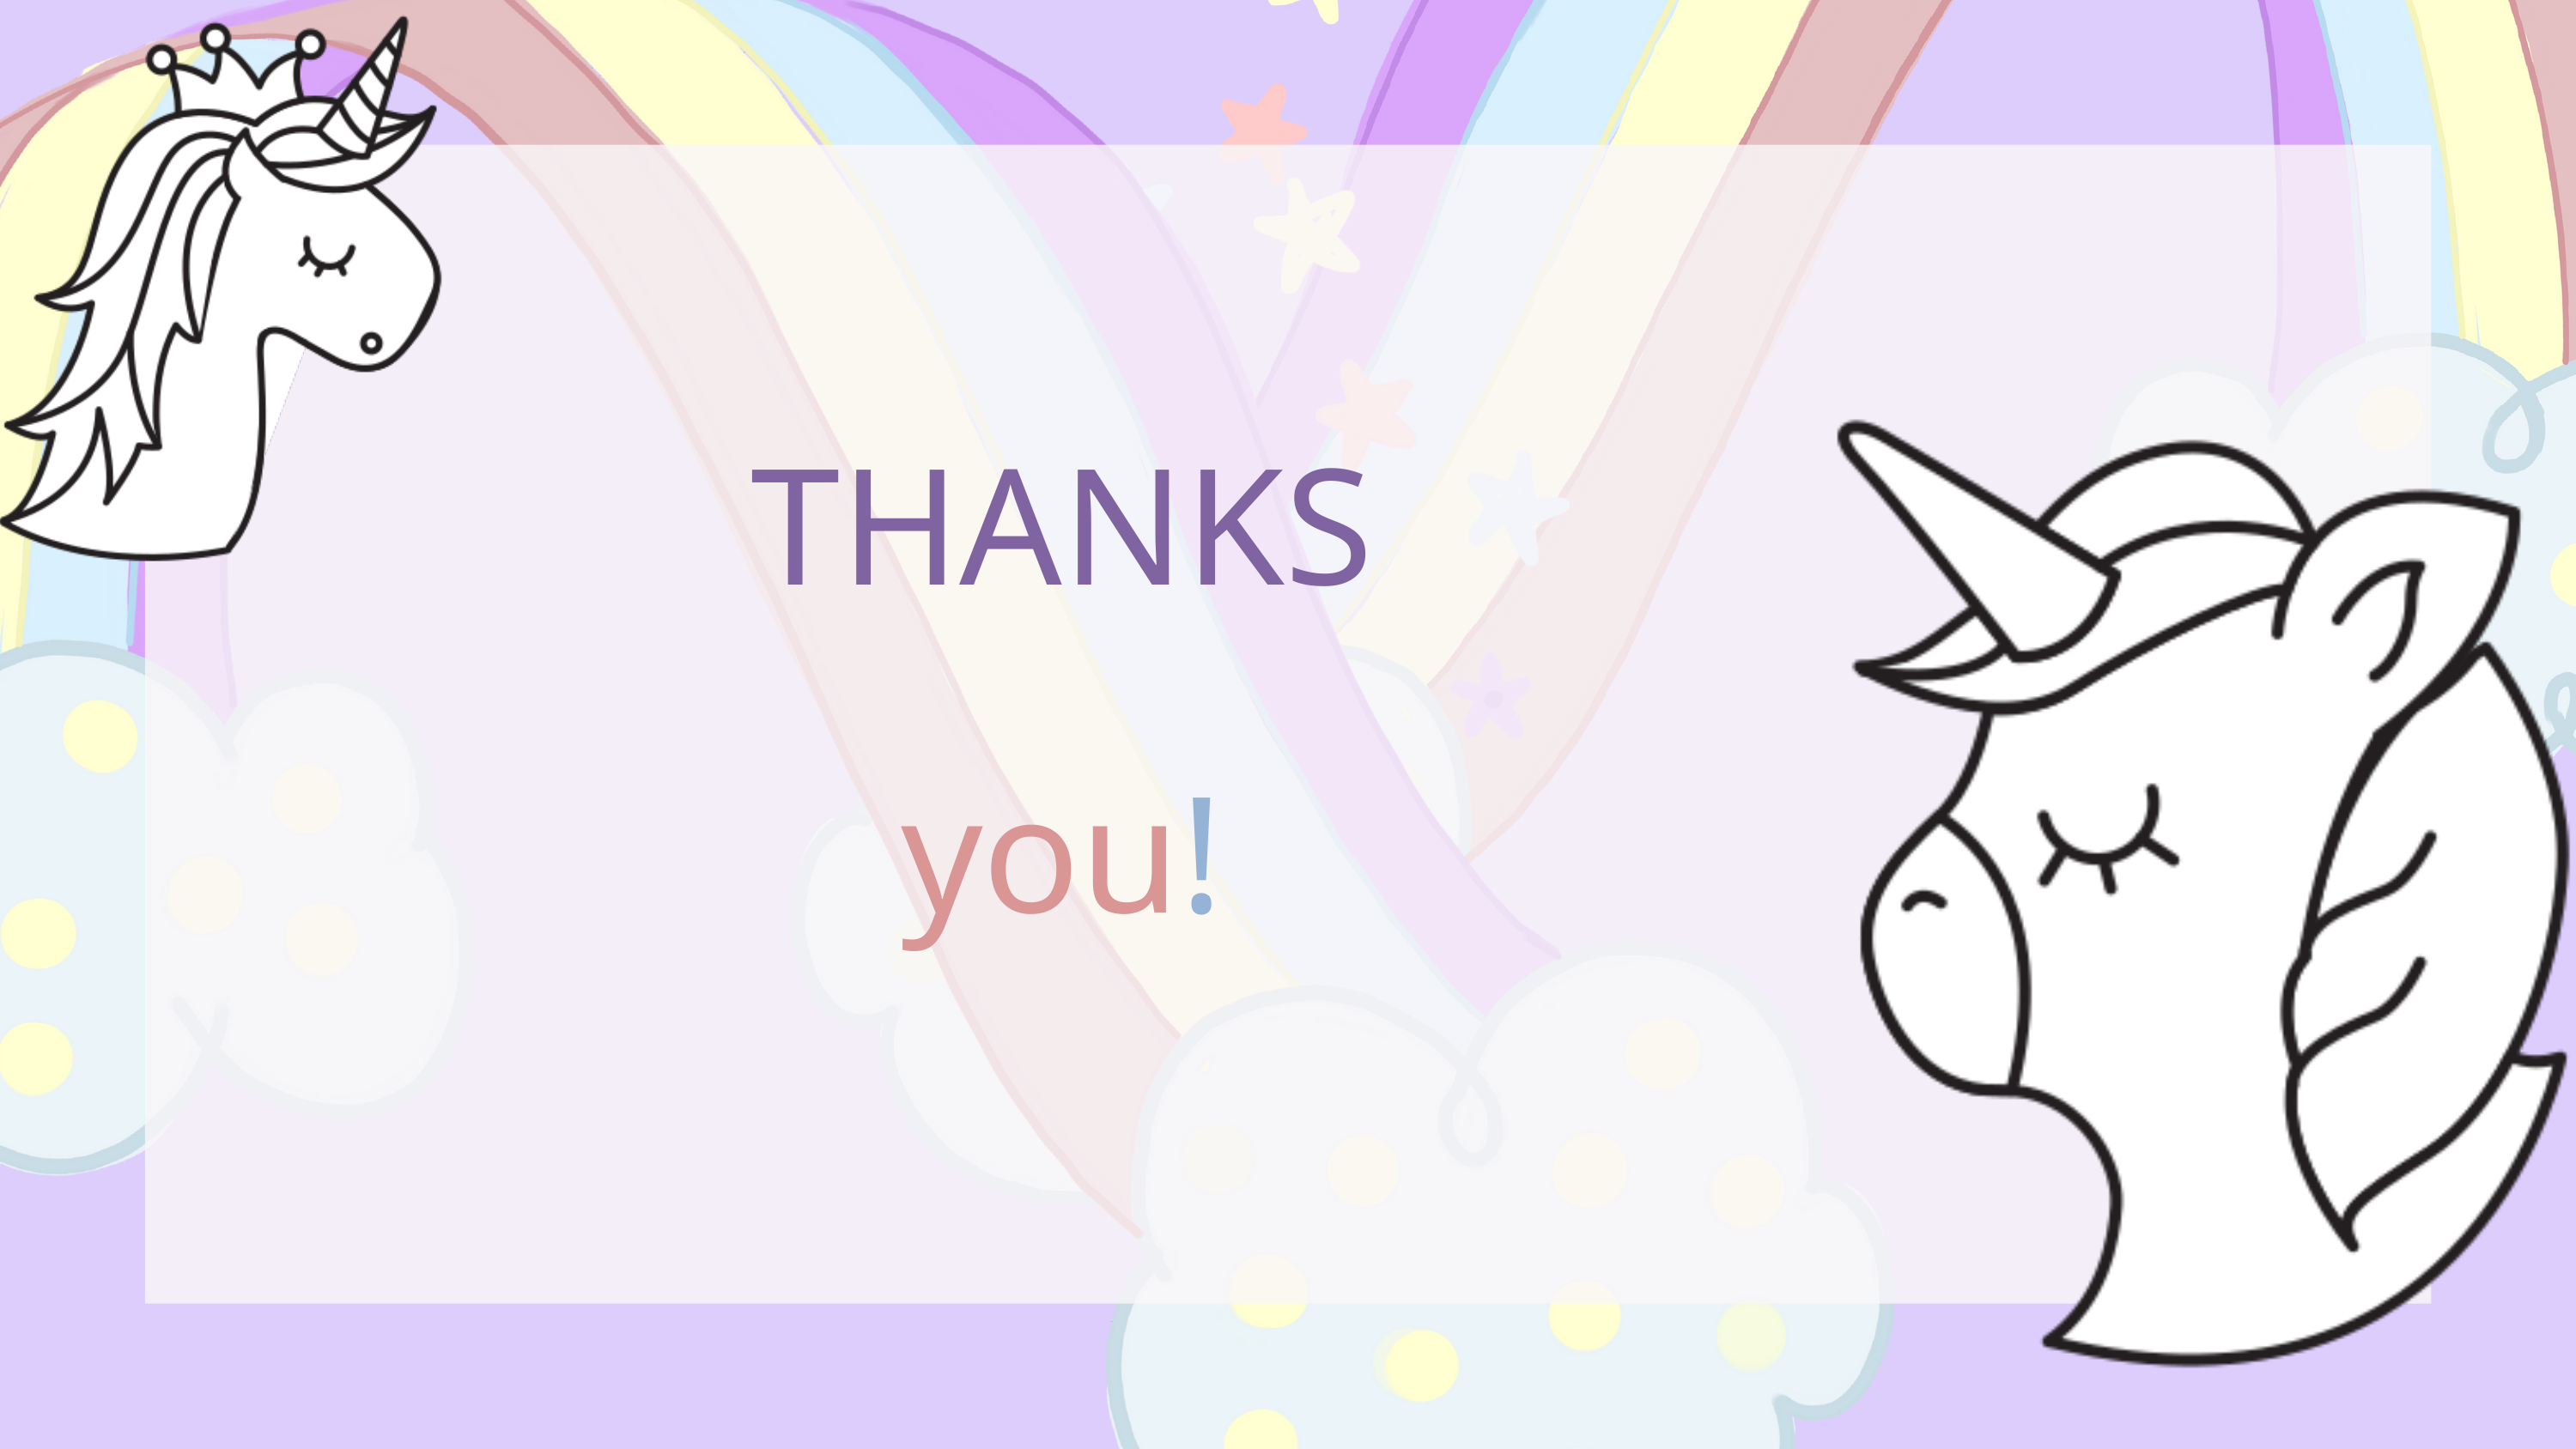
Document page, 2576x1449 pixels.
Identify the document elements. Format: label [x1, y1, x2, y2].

text_box [144, 144, 2432, 1304]
picture [0, 0, 2576, 1449]
